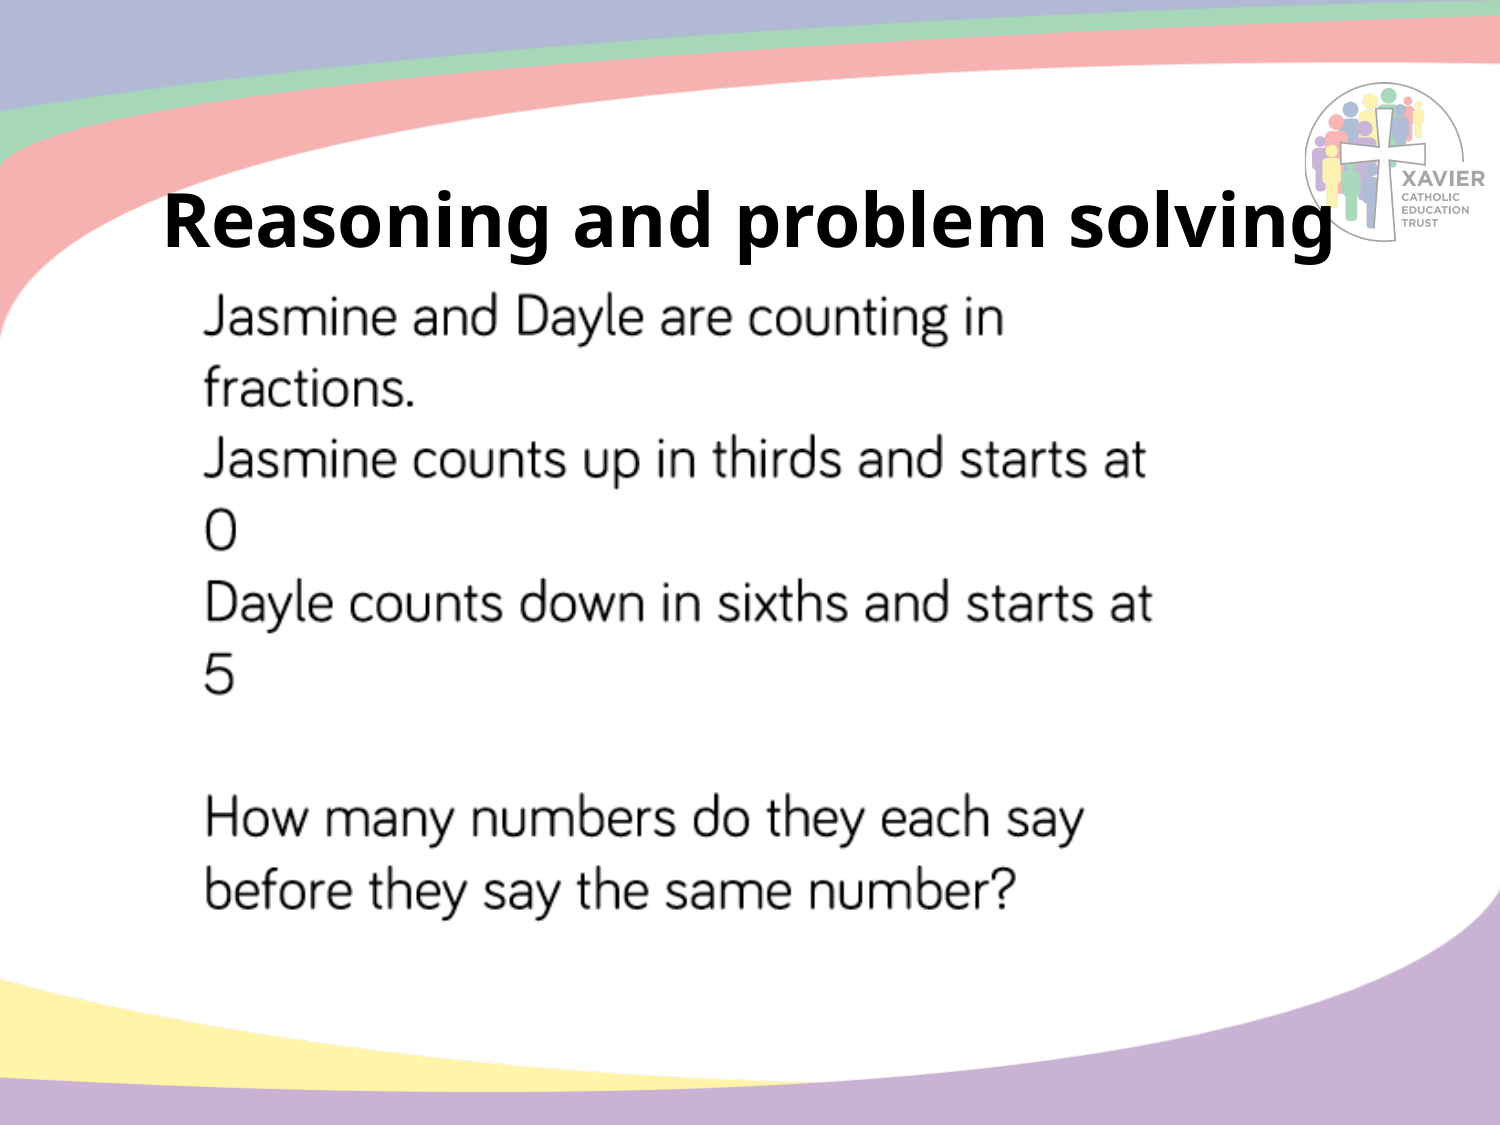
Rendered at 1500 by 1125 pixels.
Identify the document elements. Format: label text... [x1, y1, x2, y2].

picture [185, 279, 1173, 941]
title Reasoning and problem solving [112, 130, 1388, 272]
